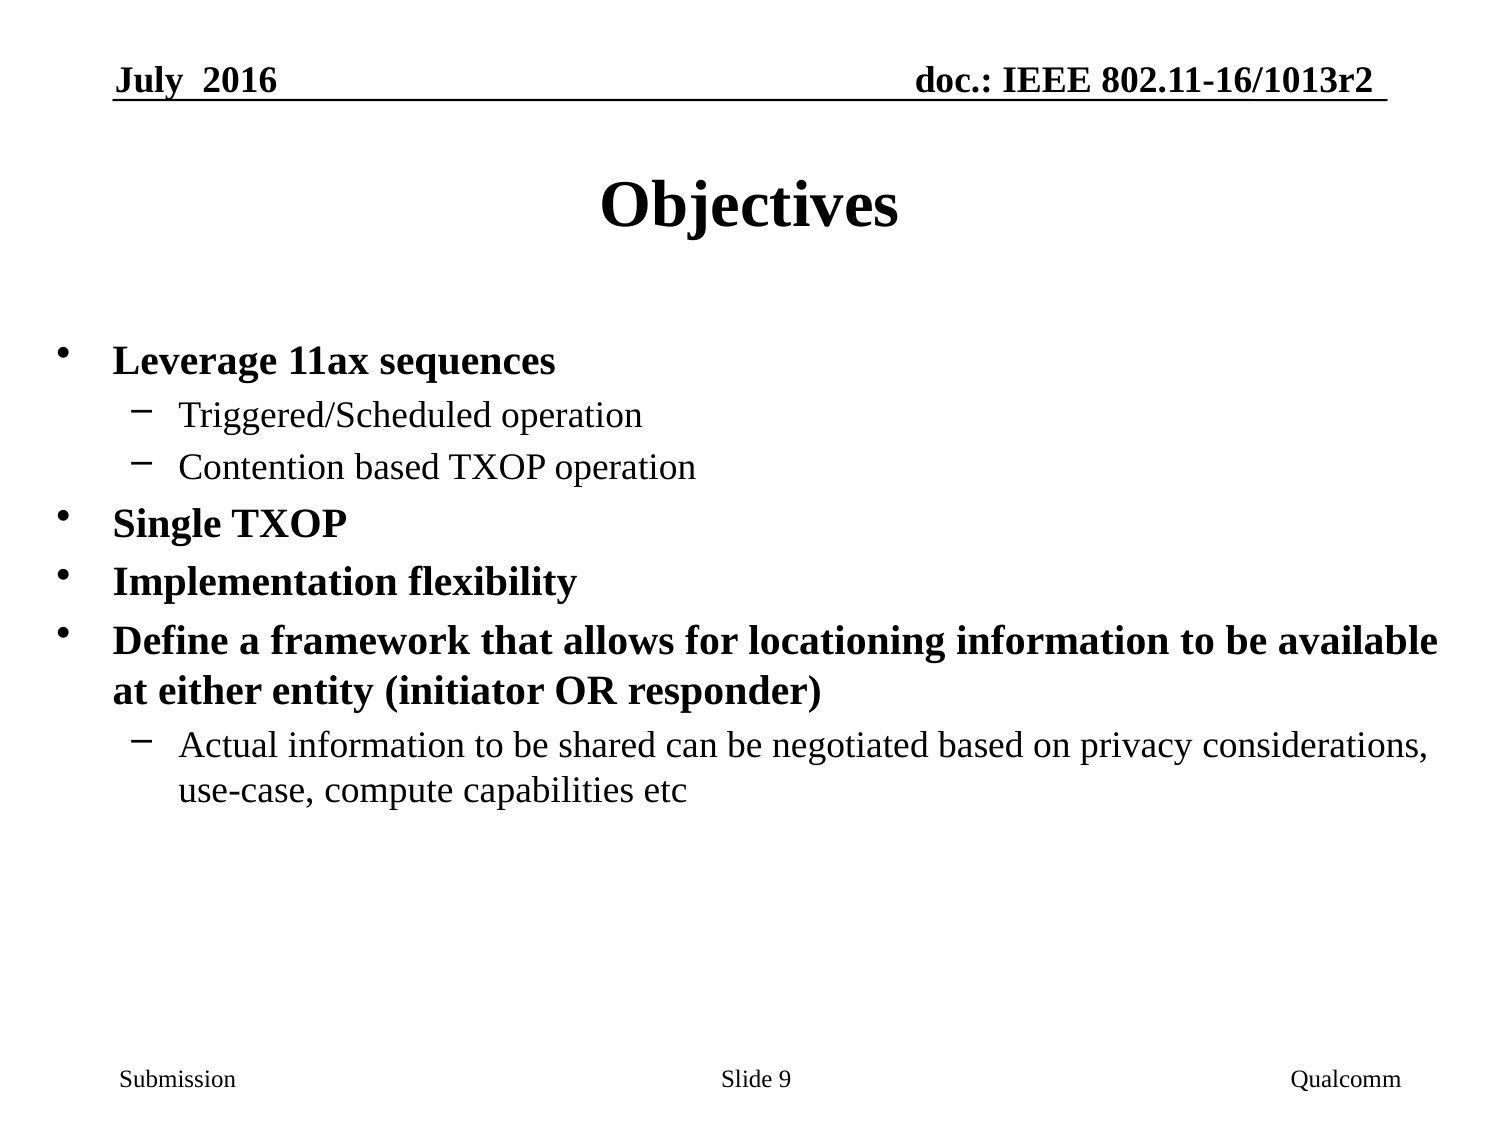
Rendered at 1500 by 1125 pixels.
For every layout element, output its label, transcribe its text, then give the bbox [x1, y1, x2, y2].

footer Qualcomm [1172, 1062, 1402, 1093]
slide_number Slide 9 [712, 1062, 800, 1093]
list Leverage 11ax sequences Triggered/Scheduled operation Contention based TXOP operation Single TXOP Implementation flexibility Define a framework that allows for locationing information to be available at either entity (initiator OR responder) Actual information to be shared can be negotiated based on privacy considerations, use-case, compute capabilities etc [41, 324, 1459, 1000]
title Objectives [112, 112, 1388, 288]
